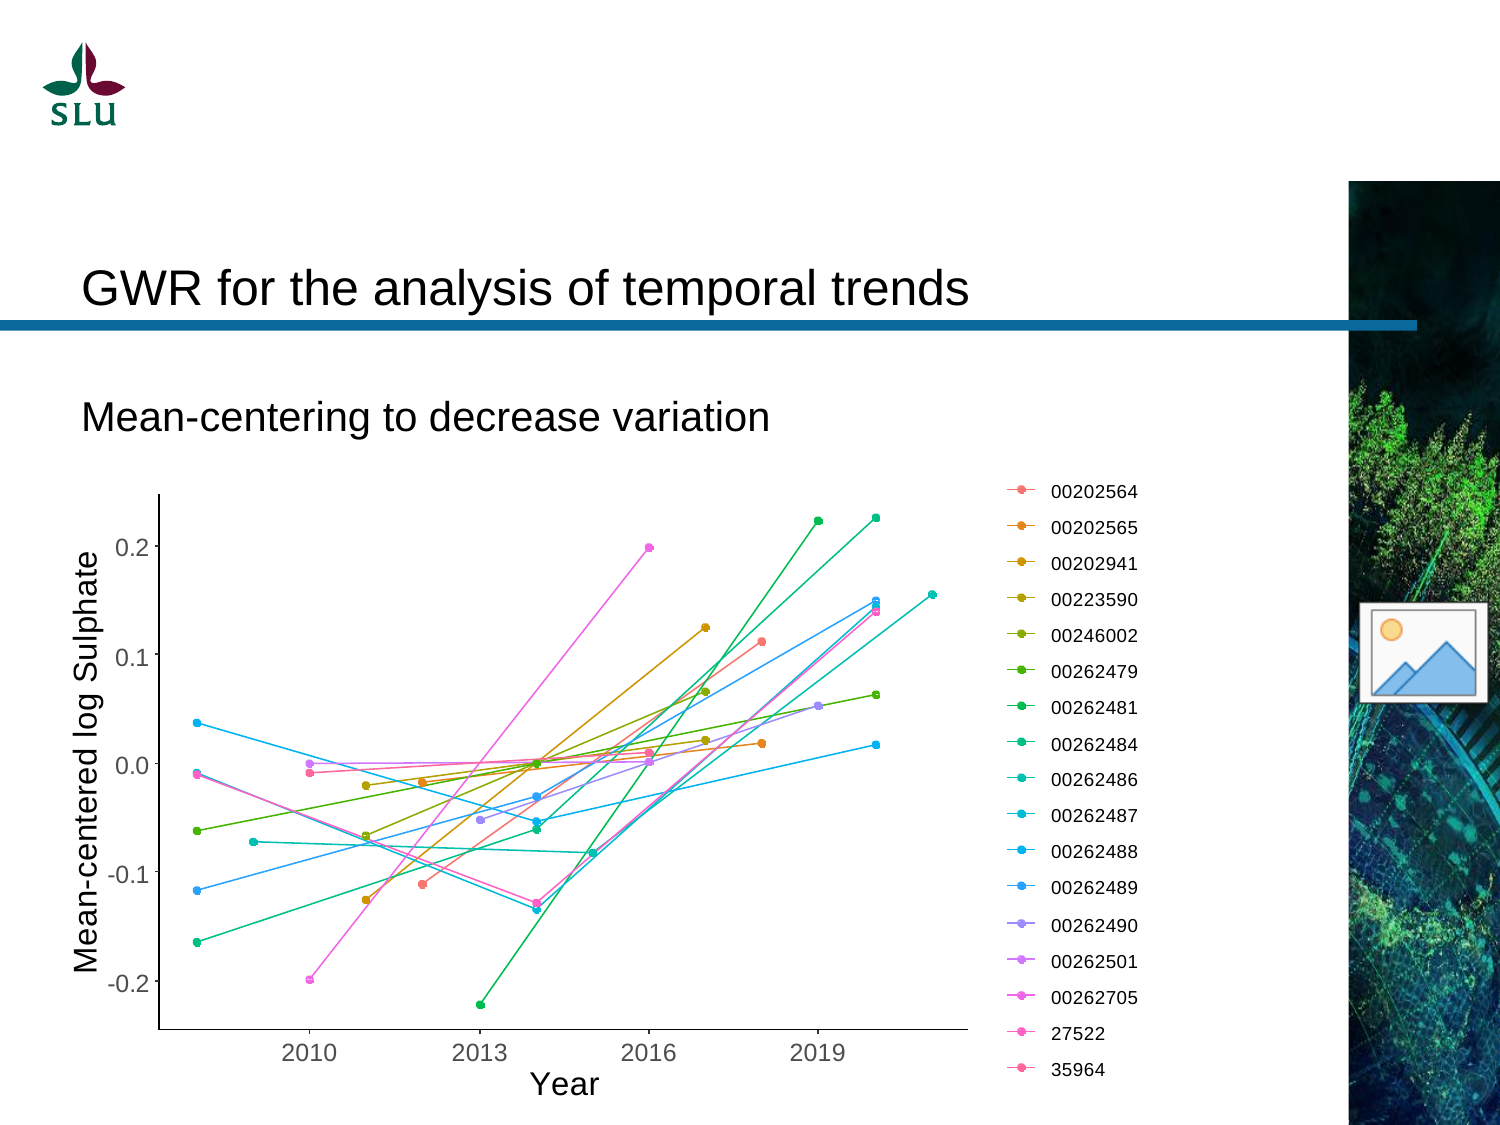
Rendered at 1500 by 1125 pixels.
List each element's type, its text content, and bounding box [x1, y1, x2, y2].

picture [59, 482, 1155, 1110]
text_box [0, 319, 1348, 332]
picture [1348, 181, 1500, 1125]
text_box GWR for the analysis of temporal trends Mean-centering to decrease variation [81, 332, 1266, 1063]
text_box GWR for the analysis of temporal trends Mean-centering to decrease variation [81, 205, 1266, 319]
